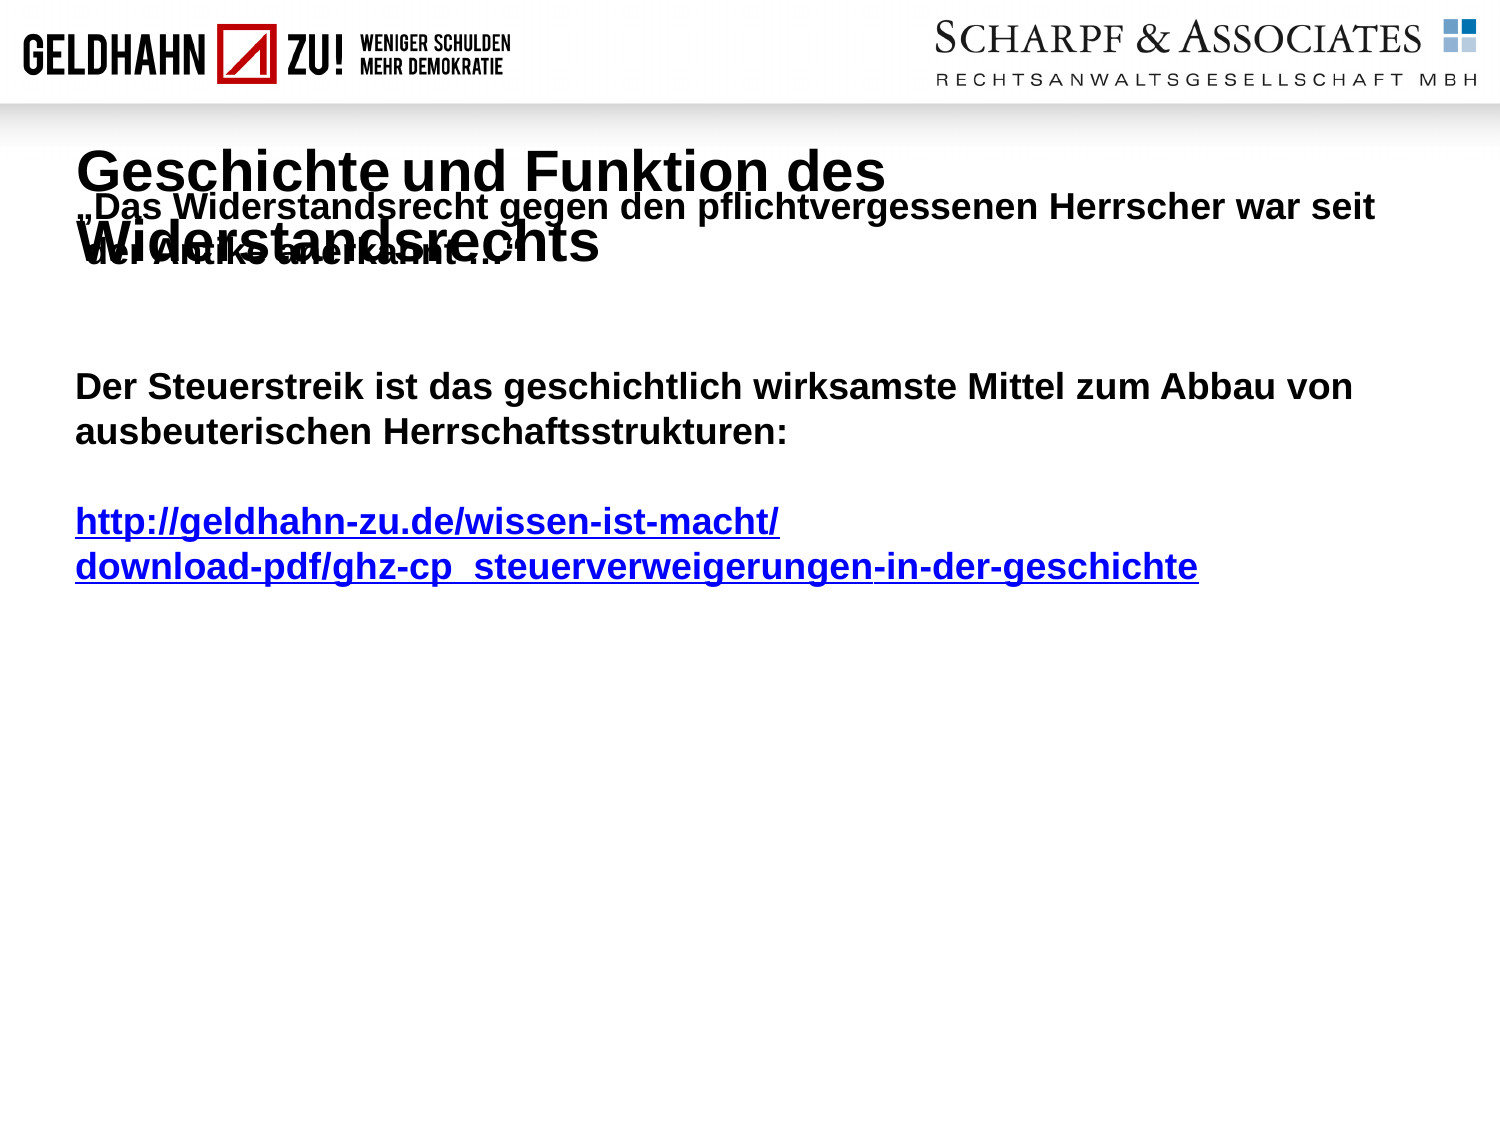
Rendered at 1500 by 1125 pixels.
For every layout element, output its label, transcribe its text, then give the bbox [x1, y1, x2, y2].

picture [0, 0, 1500, 160]
list „Das Widerstandsrecht gegen den pflichtvergessenen Herrscher war seit der Antike anerkannt …“ Der Steuerstreik ist das geschichtlich wirksamste Mittel zum Abbau von ausbeuterischen Herrschaftsstrukturen: http://geldhahn-zu.de/wissen-ist-macht/ download-pdf/ghz-cp_steuerverweigerungen-in-der-geschichte [75, 137, 1425, 1059]
